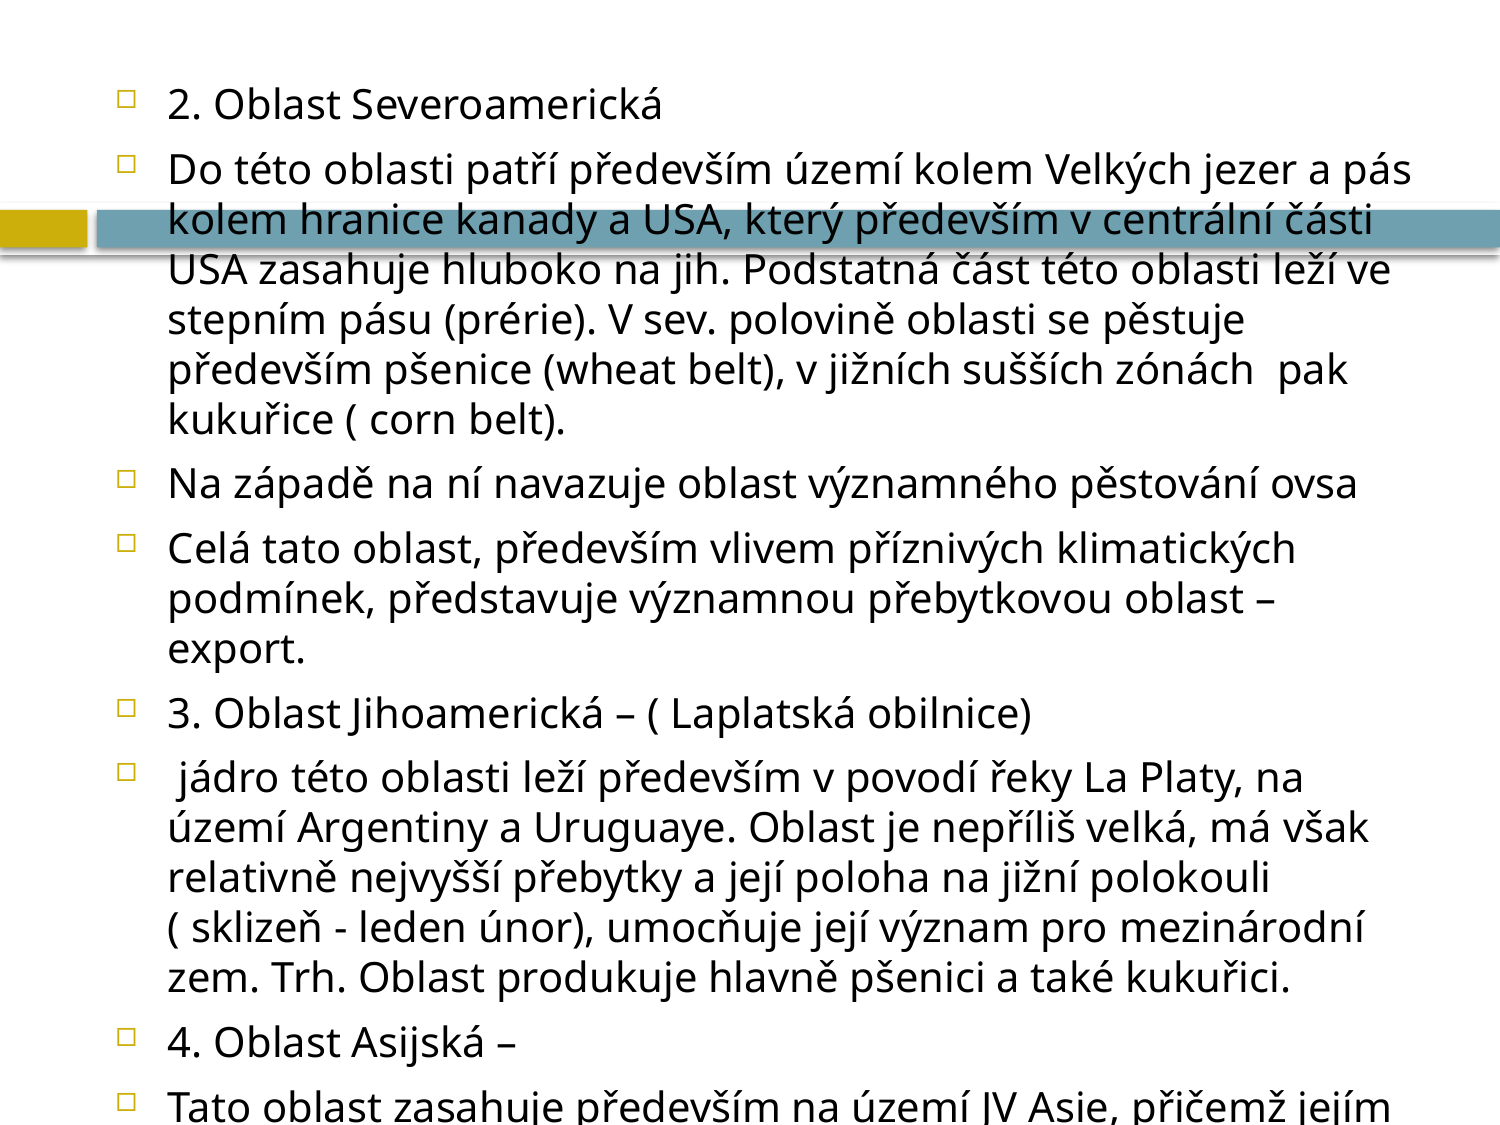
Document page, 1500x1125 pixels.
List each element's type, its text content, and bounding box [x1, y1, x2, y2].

list 2. Oblast Severoamerická Do této oblasti patří především území kolem Velkých jezer a pás kolem hranice kanady a USA, který především v centrální části USA zasahuje hluboko na jih. Podstatná část této oblasti leží ve stepním pásu (prérie). V sev. polovině oblasti se pěstuje především pšenice (wheat belt), v jižních sušších zónách pak kukuřice ( corn belt). Na západě na ní navazuje oblast významného pěstování ovsa Celá tato oblast, především vlivem příznivých klimatických podmínek, představuje významnou přebytkovou oblast – export. 3. Oblast Jihoamerická – ( Laplatská obilnice) jádro této oblasti leží především v povodí řeky La Platy, na území Argentiny a Uruguaye. Oblast je nepříliš velká, má však relativně nejvyšší přebytky a její poloha na jižní polokouli ( sklizeň - leden únor), umocňuje její význam pro mezinárodní zem. Trh. Oblast produkuje hlavně pšenici a také kukuřici. 4. Oblast Asijská – Tato oblast zasahuje především na území JV Asie, přičemž jejím centrem je [100, 70, 1439, 1001]
